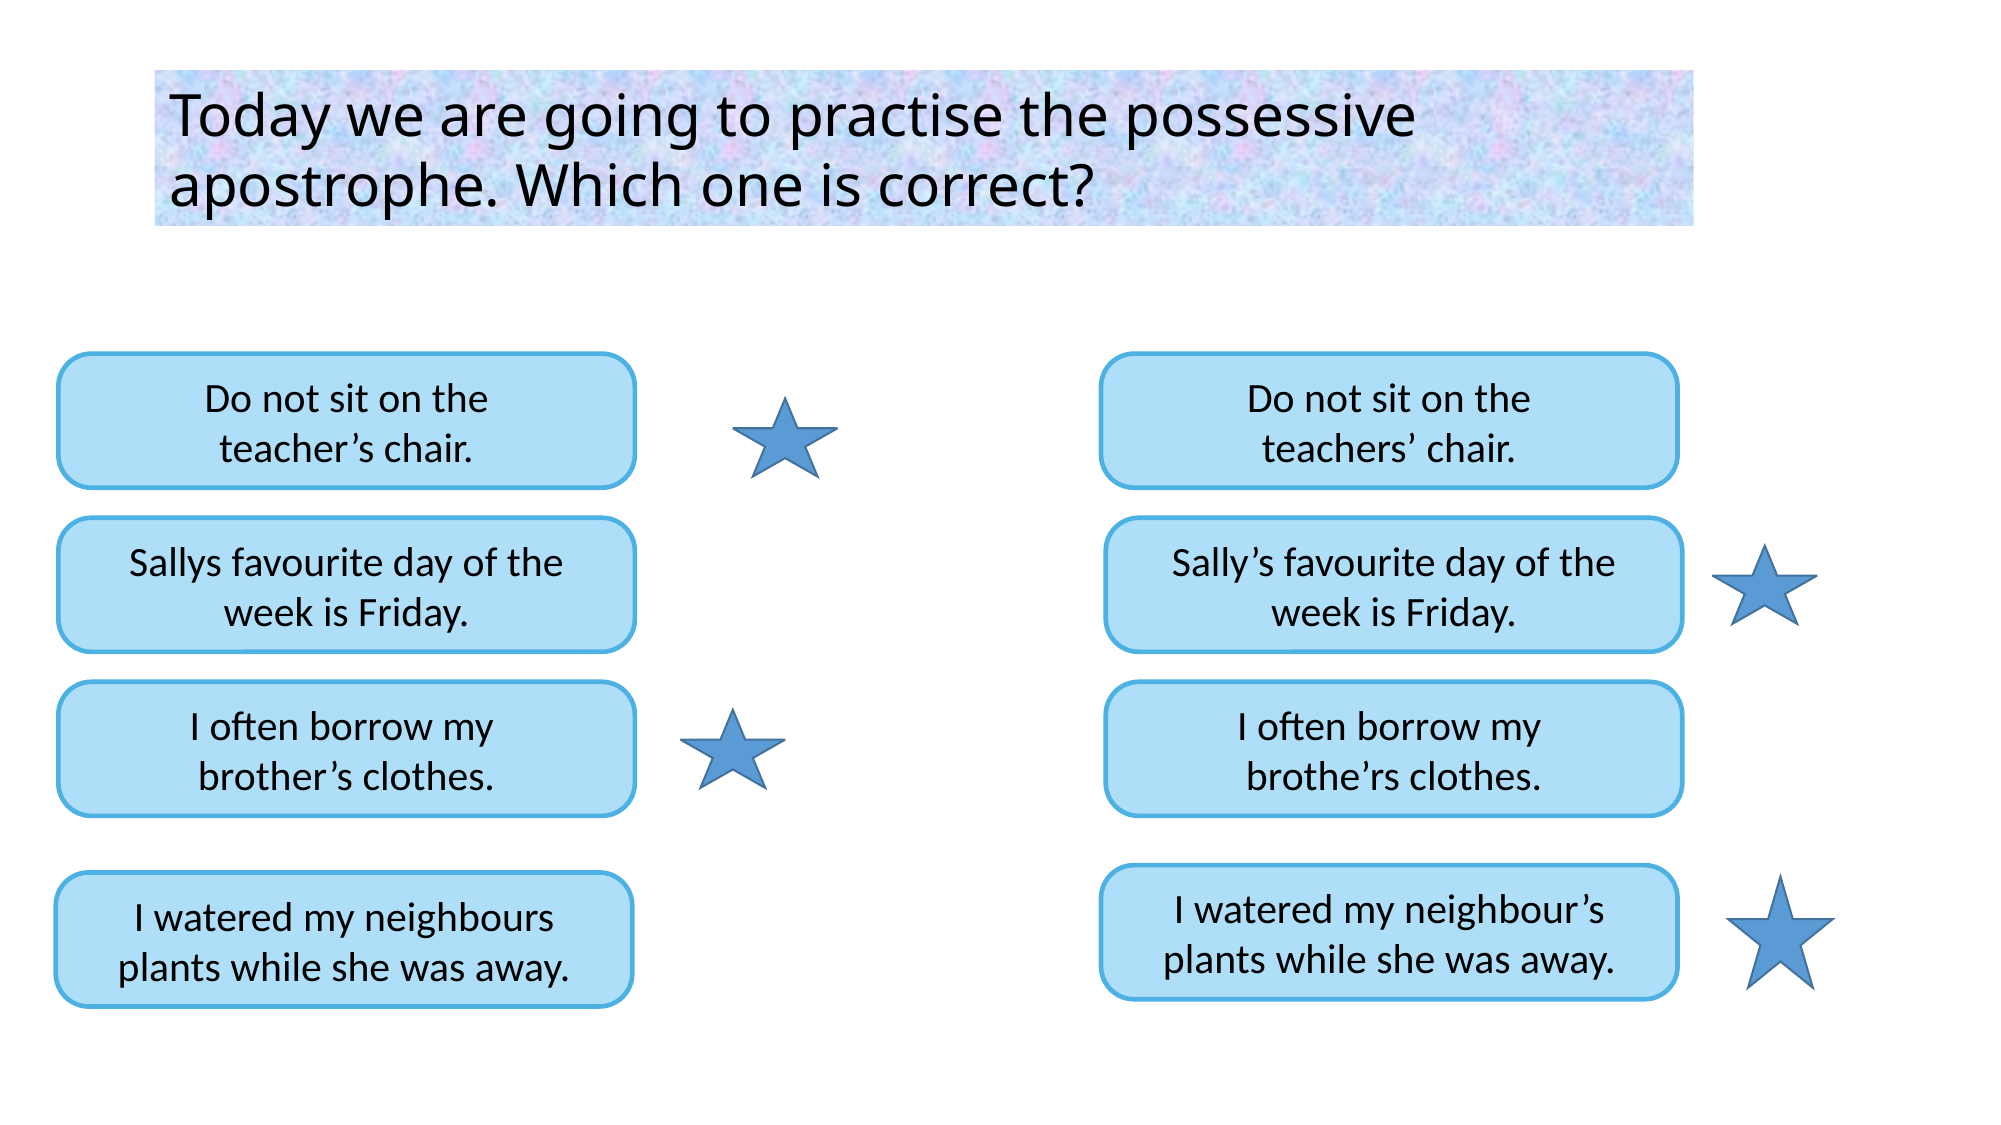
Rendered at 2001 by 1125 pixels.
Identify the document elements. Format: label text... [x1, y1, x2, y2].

text_box [679, 707, 786, 791]
text_box [732, 395, 838, 479]
text_box Sallys favourite day of the week is Friday. [57, 516, 636, 653]
text_box I watered my neighbours plants while she was away. [54, 871, 634, 1008]
text_box I often borrow my brothe’rs clothes. [1104, 680, 1684, 817]
text_box Do not sit on the teachers’ chair. [1099, 352, 1679, 489]
text_box Sally’s favourite day of the week is Friday. [1104, 516, 1684, 653]
text_box Do not sit on the teacher’s chair. [57, 352, 636, 489]
text_box I watered my neighbour’s plants while she was away. [1099, 864, 1679, 1001]
text_box I often borrow my brother’s clothes. [57, 680, 636, 817]
text_box [1725, 872, 1836, 991]
text_box Today we are going to practise the possessive apostrophe. Which one is correct? [154, 70, 1694, 226]
text_box [1711, 543, 1818, 627]
